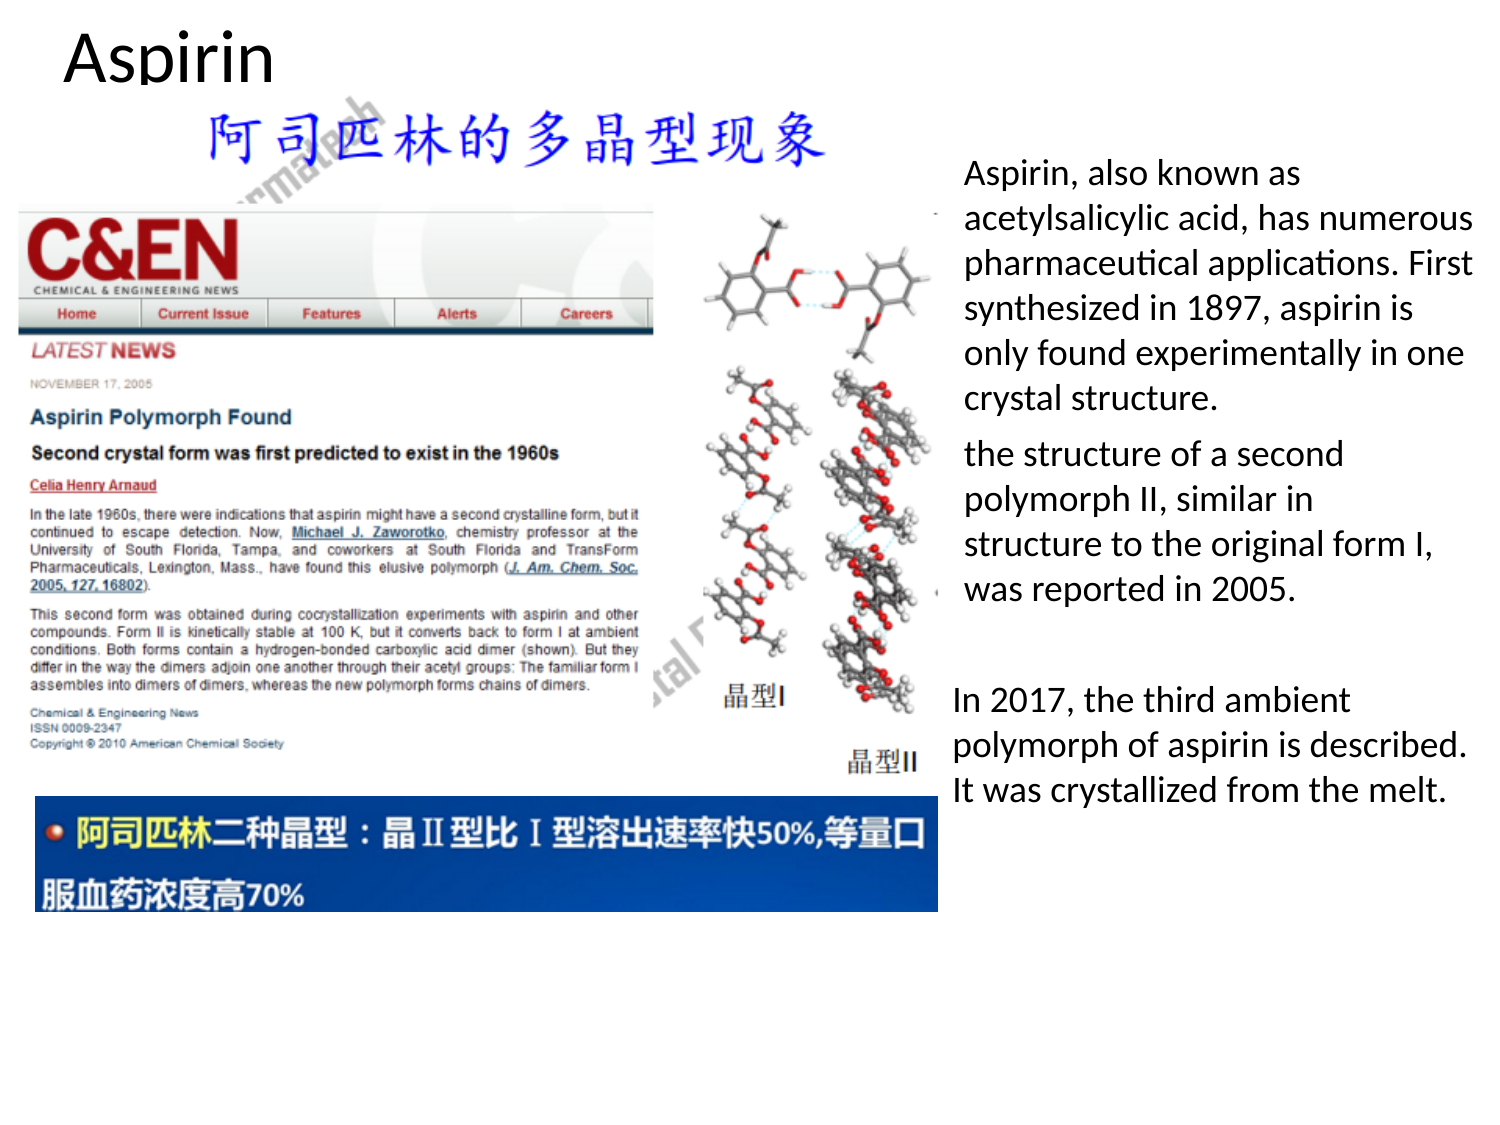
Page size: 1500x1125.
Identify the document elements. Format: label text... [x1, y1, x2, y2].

text_box Aspirin, also known as acetylsalicylic acid, has numerous pharmaceutical applications. First synthesized in 1897, aspirin is only found experimentally in one crystal structure. [988, 140, 1500, 426]
text_box In 2017, the third ambient polymorph of aspirin is described. It was crystallized from the melt. [937, 667, 1500, 818]
text_box the structure of a second polymorph II, similar in structure to the original form I, was reported in 2005. [988, 421, 1465, 617]
picture [0, 84, 985, 786]
title Aspirin [0, 0, 340, 83]
picture [34, 796, 938, 912]
